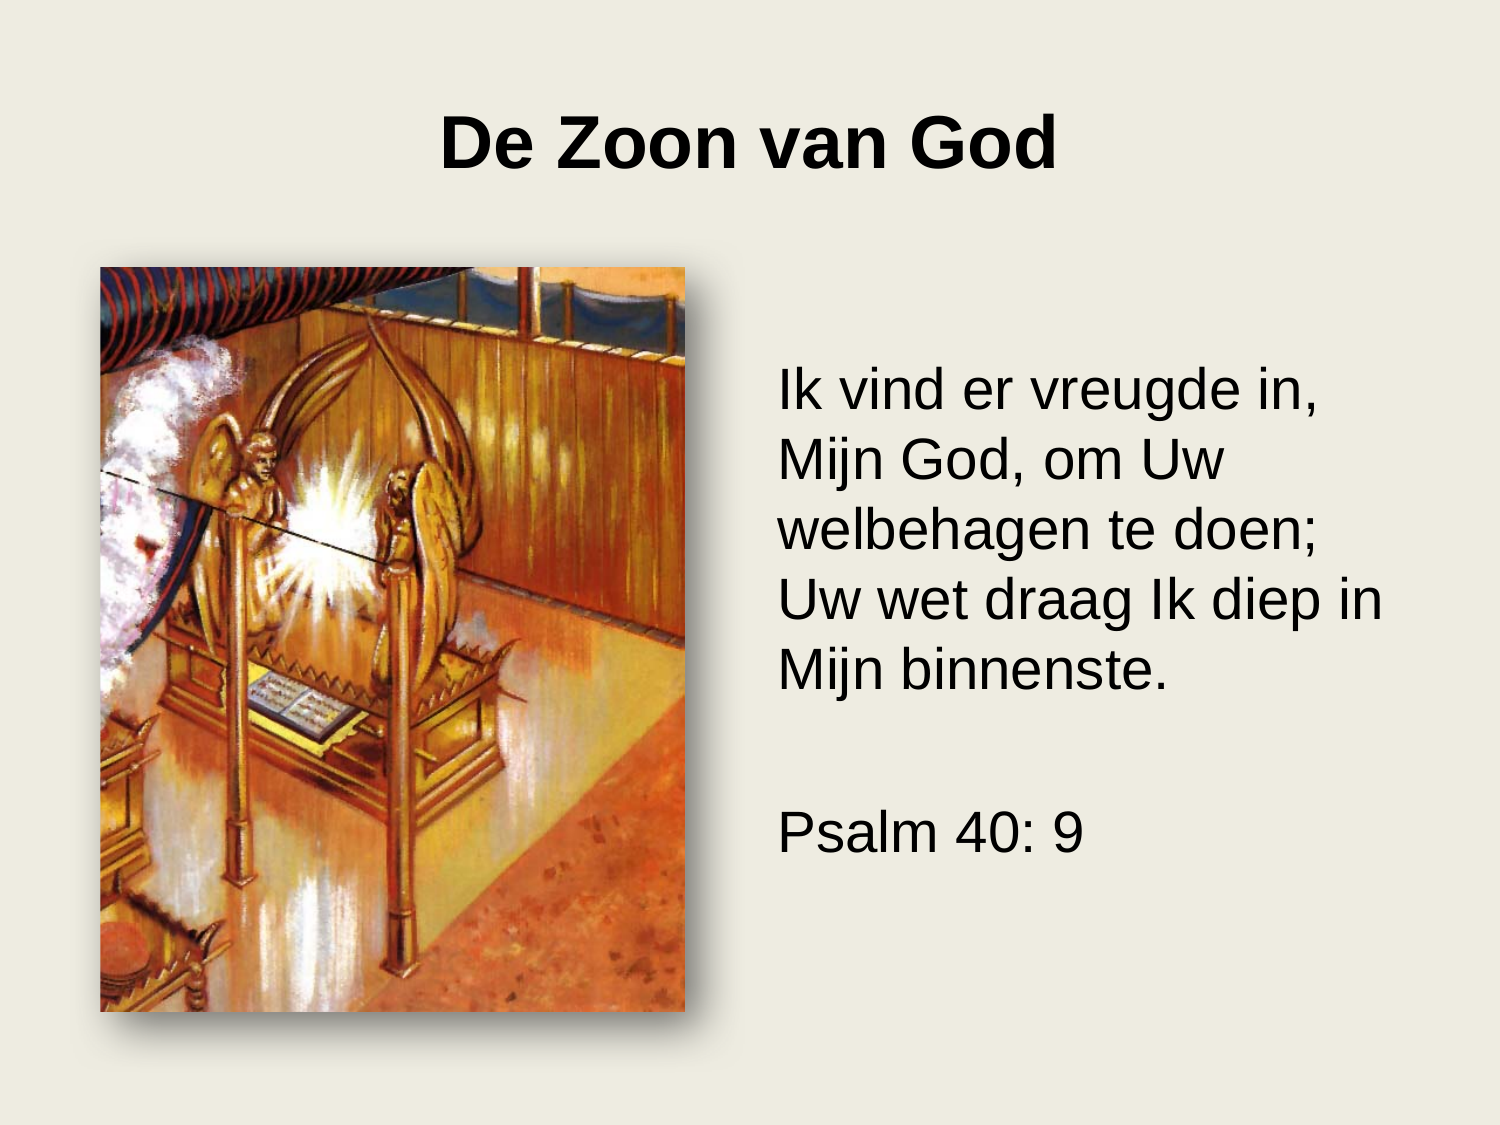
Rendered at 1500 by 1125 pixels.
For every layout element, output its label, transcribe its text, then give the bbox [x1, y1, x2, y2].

title De Zoon van God [75, 45, 1425, 233]
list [100, 266, 686, 1012]
list Ik vind er vreugde in, Mijn God, om Uw welbehagen te doen; Uw wet draag Ik diep in Mijn binnenste. Psalm 40: 9 [762, 262, 1425, 1005]
